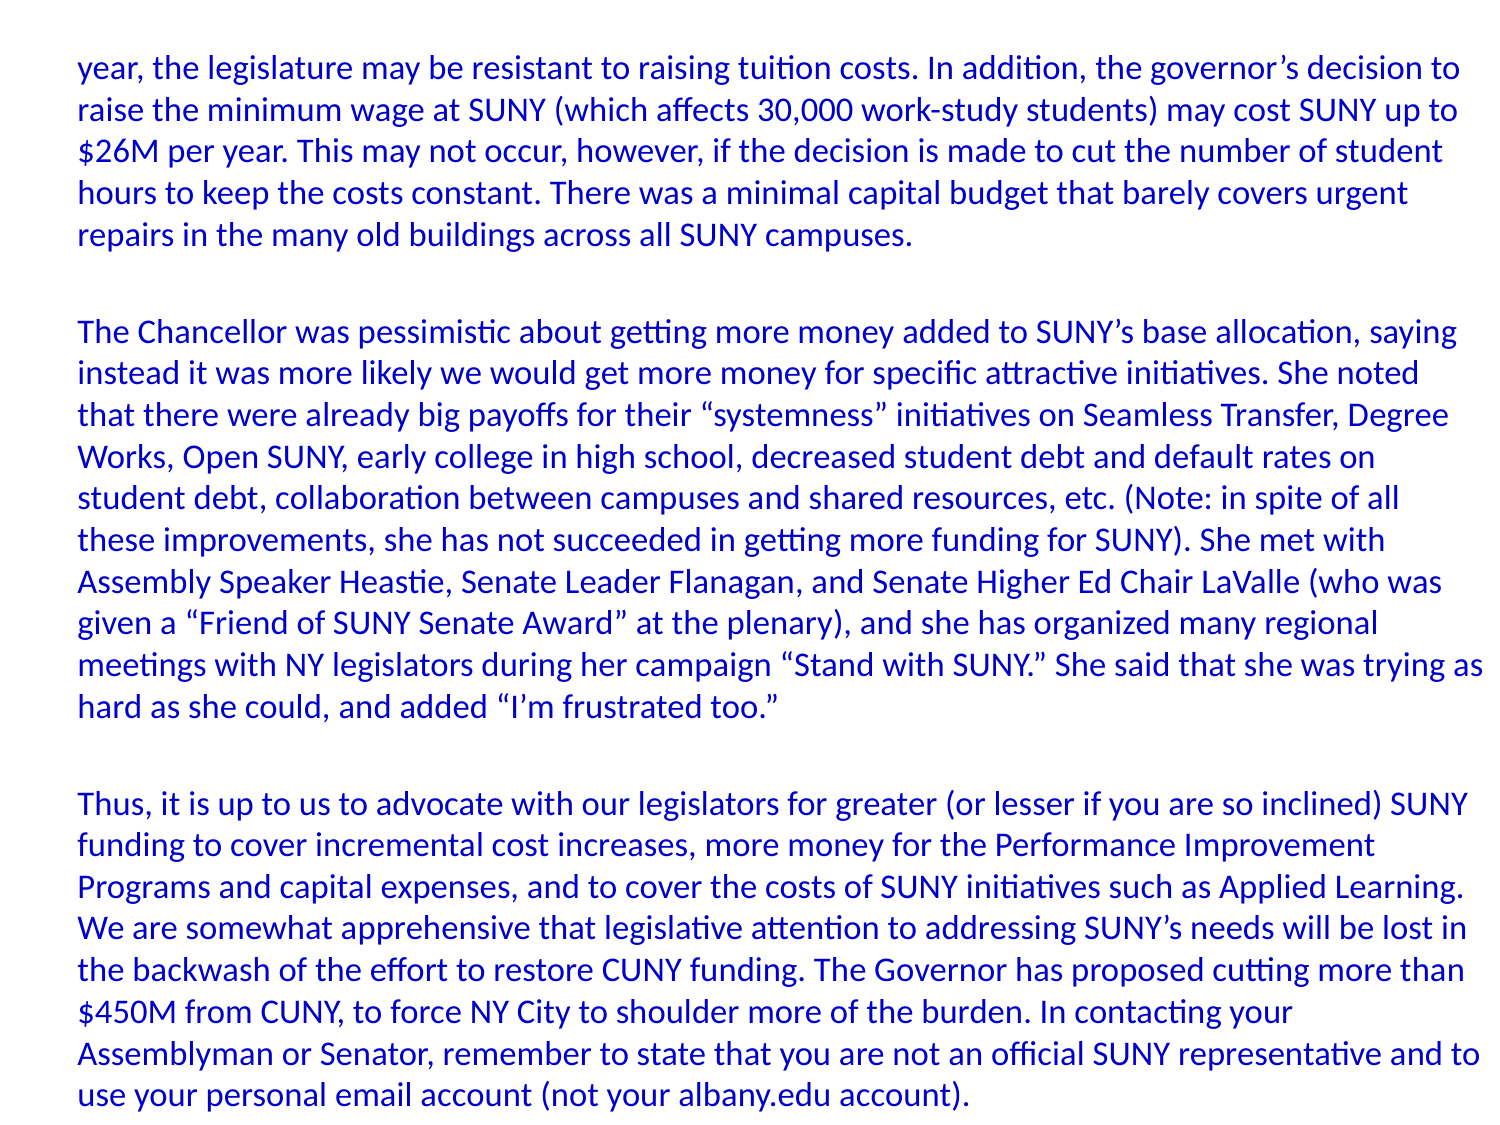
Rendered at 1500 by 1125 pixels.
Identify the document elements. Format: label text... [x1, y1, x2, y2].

list year, the legislature may be resistant to raising tuition costs. In addition, the governor’s decision to raise the minimum wage at SUNY (which affects 30,000 work-study students) may cost SUNY up to $26M per year. This may not occur, however, if the decision is made to cut the number of student hours to keep the costs constant. There was a minimal capital budget that barely covers urgent repairs in the many old buildings across all SUNY campuses. The Chancellor was pessimistic about getting more money added to SUNY’s base allocation, saying instead it was more likely we would get more money for specific attractive initiatives. She noted that there were already big payoffs for their “systemness” initiatives on Seamless Transfer, Degree Works, Open SUNY, early college in high school, decreased student debt and default rates on student debt, collaboration between campuses and shared resources, etc. (Note: in spite of all these improvements, she has not succeeded in getting more funding for SUNY). She met with Assembly Speaker Heastie, Senate Leader Flanagan, and Senate Higher Ed Chair LaValle (who was given a “Friend of SUNY Senate Award” at the plenary), and she has organized many regional meetings with NY legislators during her campaign “Stand with SUNY.” She said that she was trying as hard as she could, and added “I’m frustrated too.” Thus, it is up to us to advocate with our legislators for greater (or lesser if you are so inclined) SUNY funding to cover incremental cost increases, more money for the Performance Improvement Programs and capital expenses, and to cover the costs of SUNY initiatives such as Applied Learning. We are somewhat apprehensive that legislative attention to addressing SUNY’s needs will be lost in the backwash of the effort to restore CUNY funding. The Governor has proposed cutting more than $450M from CUNY, to force NY City to shoulder more of the burden. In contacting your Assemblyman or Senator, remember to state that you are not an official SUNY representative and to use your personal email account (not your albany.edu account). [62, 37, 1500, 1125]
